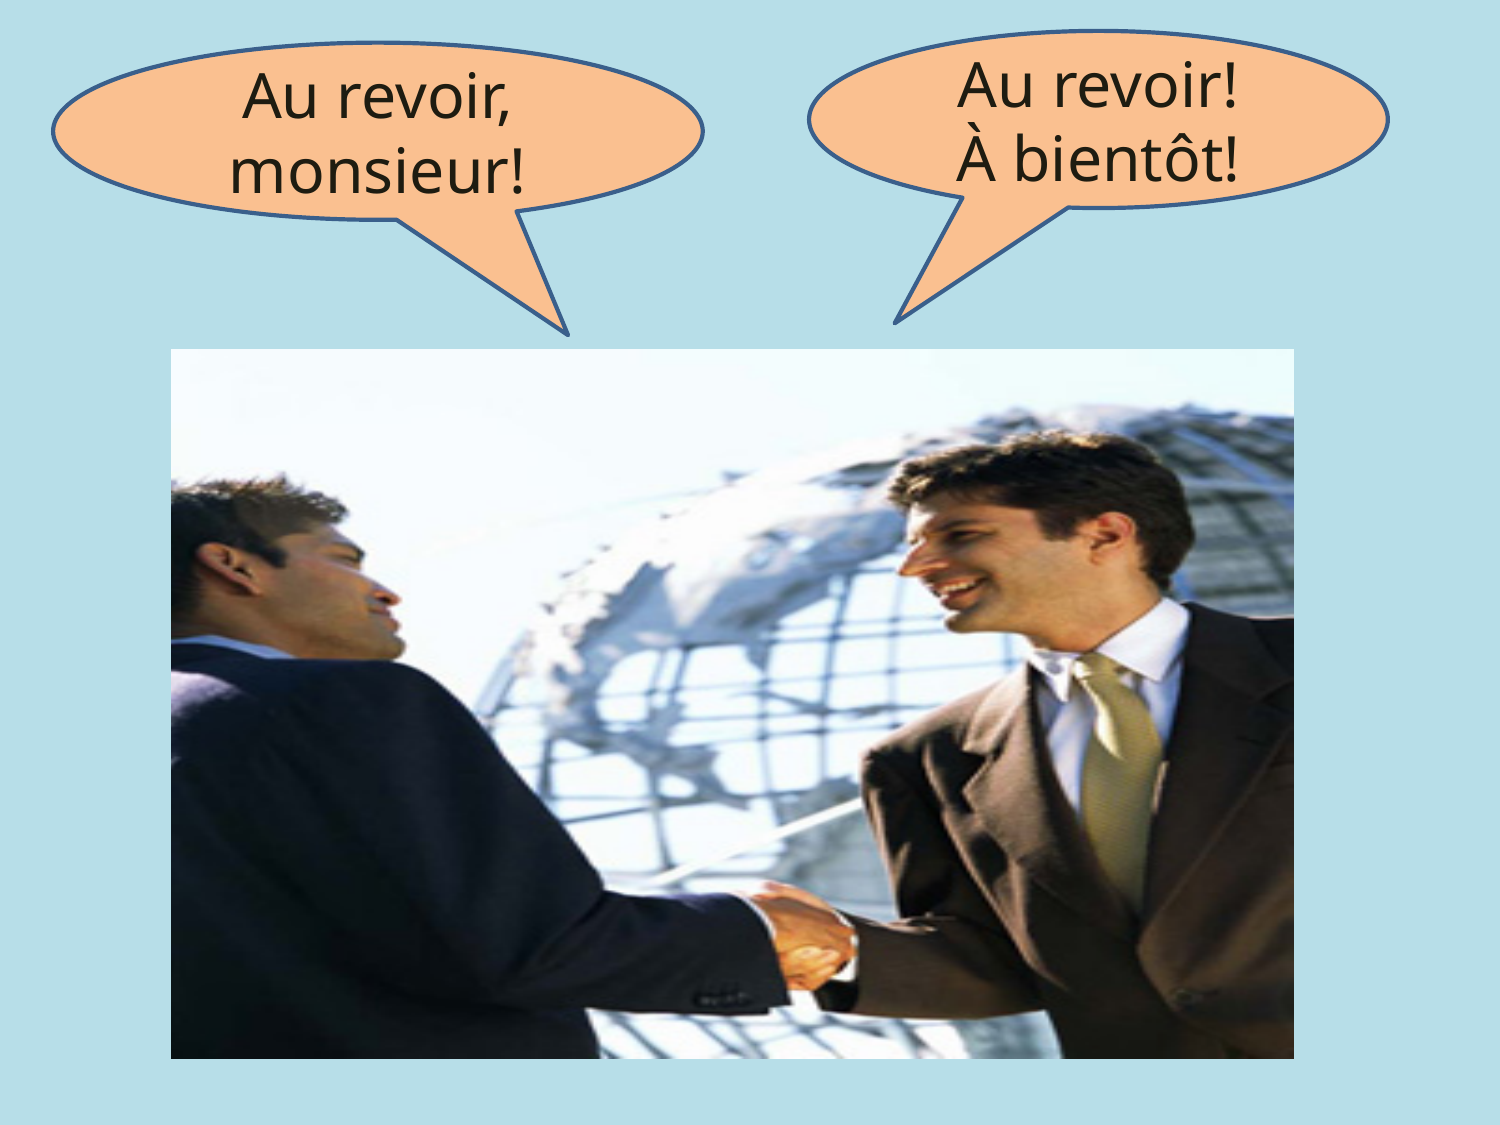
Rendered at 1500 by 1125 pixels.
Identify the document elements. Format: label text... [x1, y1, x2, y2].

picture [170, 349, 1294, 1059]
text_box Au revoir, monsieur! [50, 40, 705, 337]
text_box Au revoir! À bientôt! [806, 28, 1390, 326]
